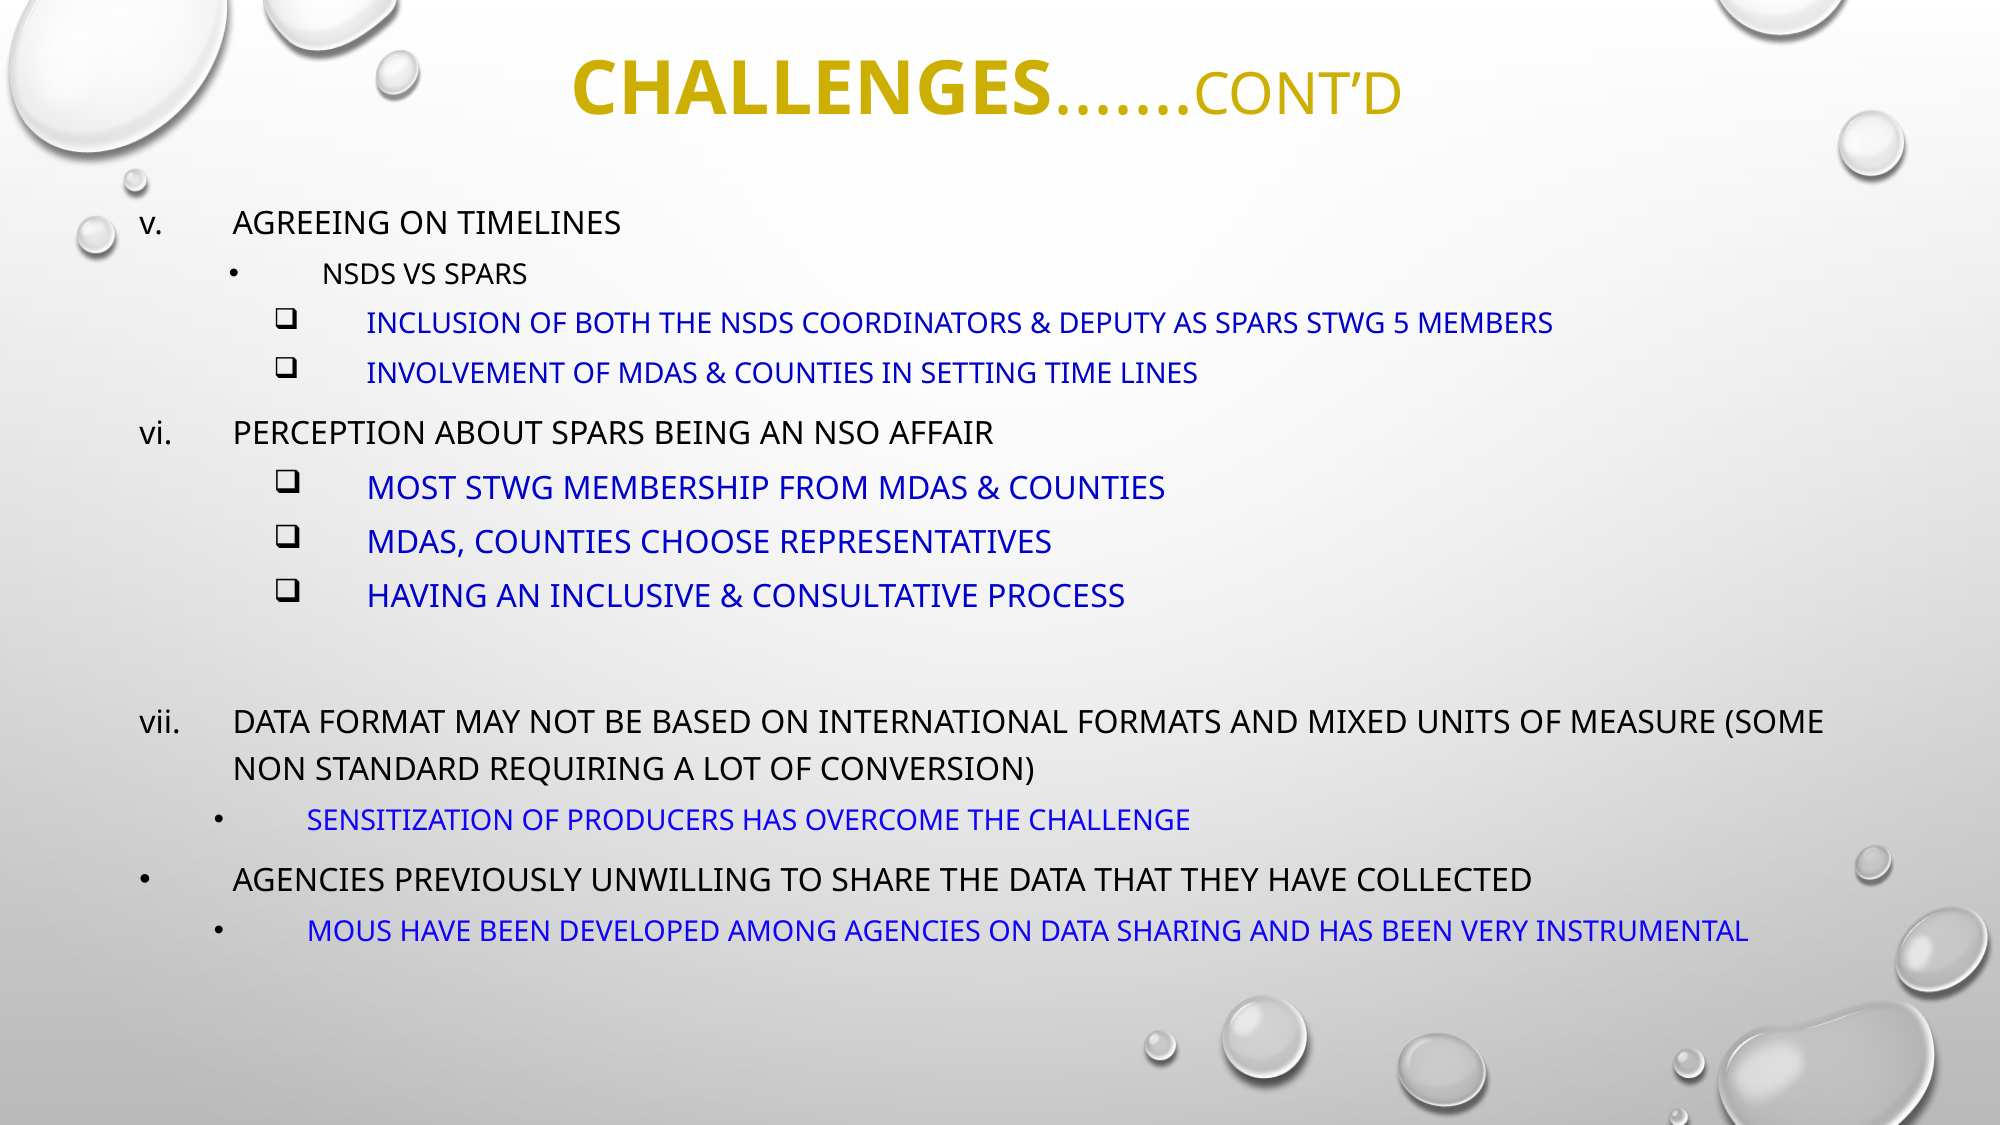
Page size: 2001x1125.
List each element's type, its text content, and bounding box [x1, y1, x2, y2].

list Agreeing on timelines NSDS vs SPARS Inclusion of both the NSDS coordinators & deputy as SPARS STWG 5 members Involvement of MDAs & Counties in setting time lines Perception about SPARS being an NSO affair Most STWG membership from MDAs & Counties MDAs, Counties choose representatives Having an inclusive & consultative process Data format may not be based on international formats and mixed units of measure (some non standard requiring a lot of conversion) Sensitization of producers has overcome the challenge Agencies previously unwilling to share the data that they have collected MOUs have been developed among agencies on data sharing and has been very instrumental [124, 149, 1876, 956]
title Challenges.......cont’d [300, 24, 1675, 149]
picture [0, 0, 2000, 1125]
